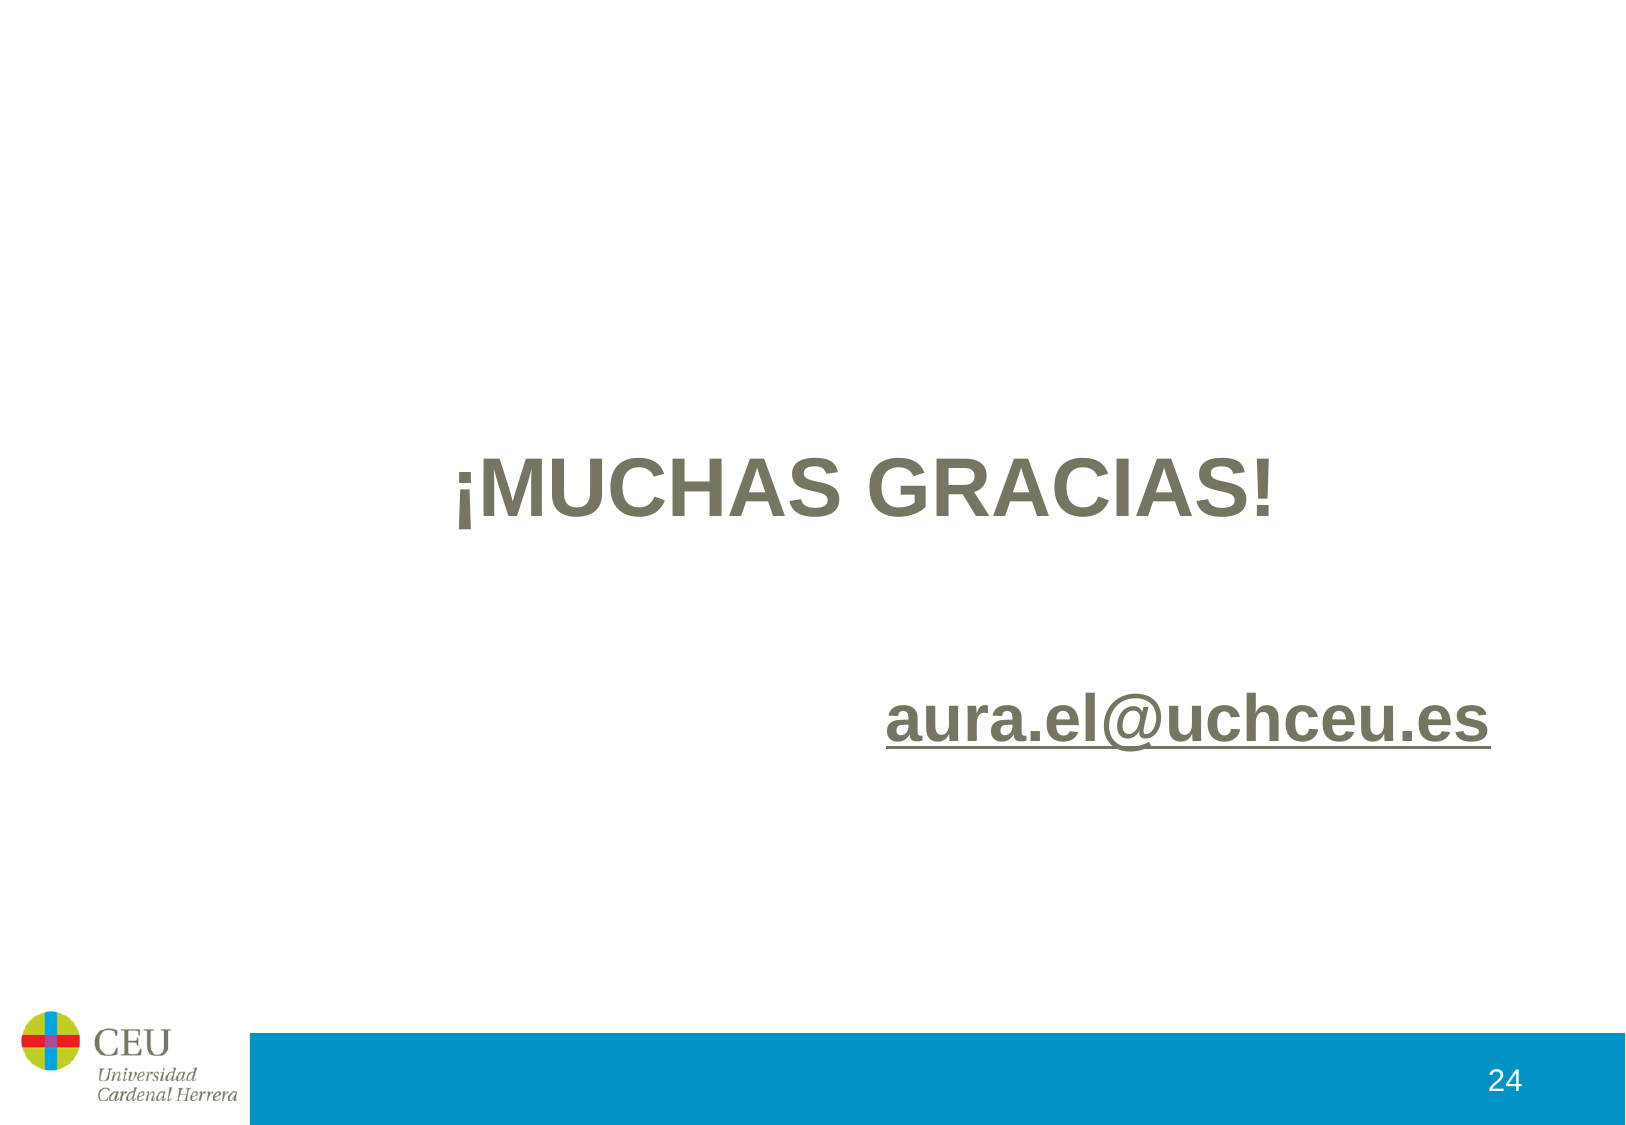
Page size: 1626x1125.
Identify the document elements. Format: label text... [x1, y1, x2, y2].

picture [21, 1011, 237, 1101]
list ¡MUCHAS GRACIAS! aura.el@uchceu.es [150, 349, 1510, 1013]
slide_number 24 [1335, 1058, 1538, 1108]
